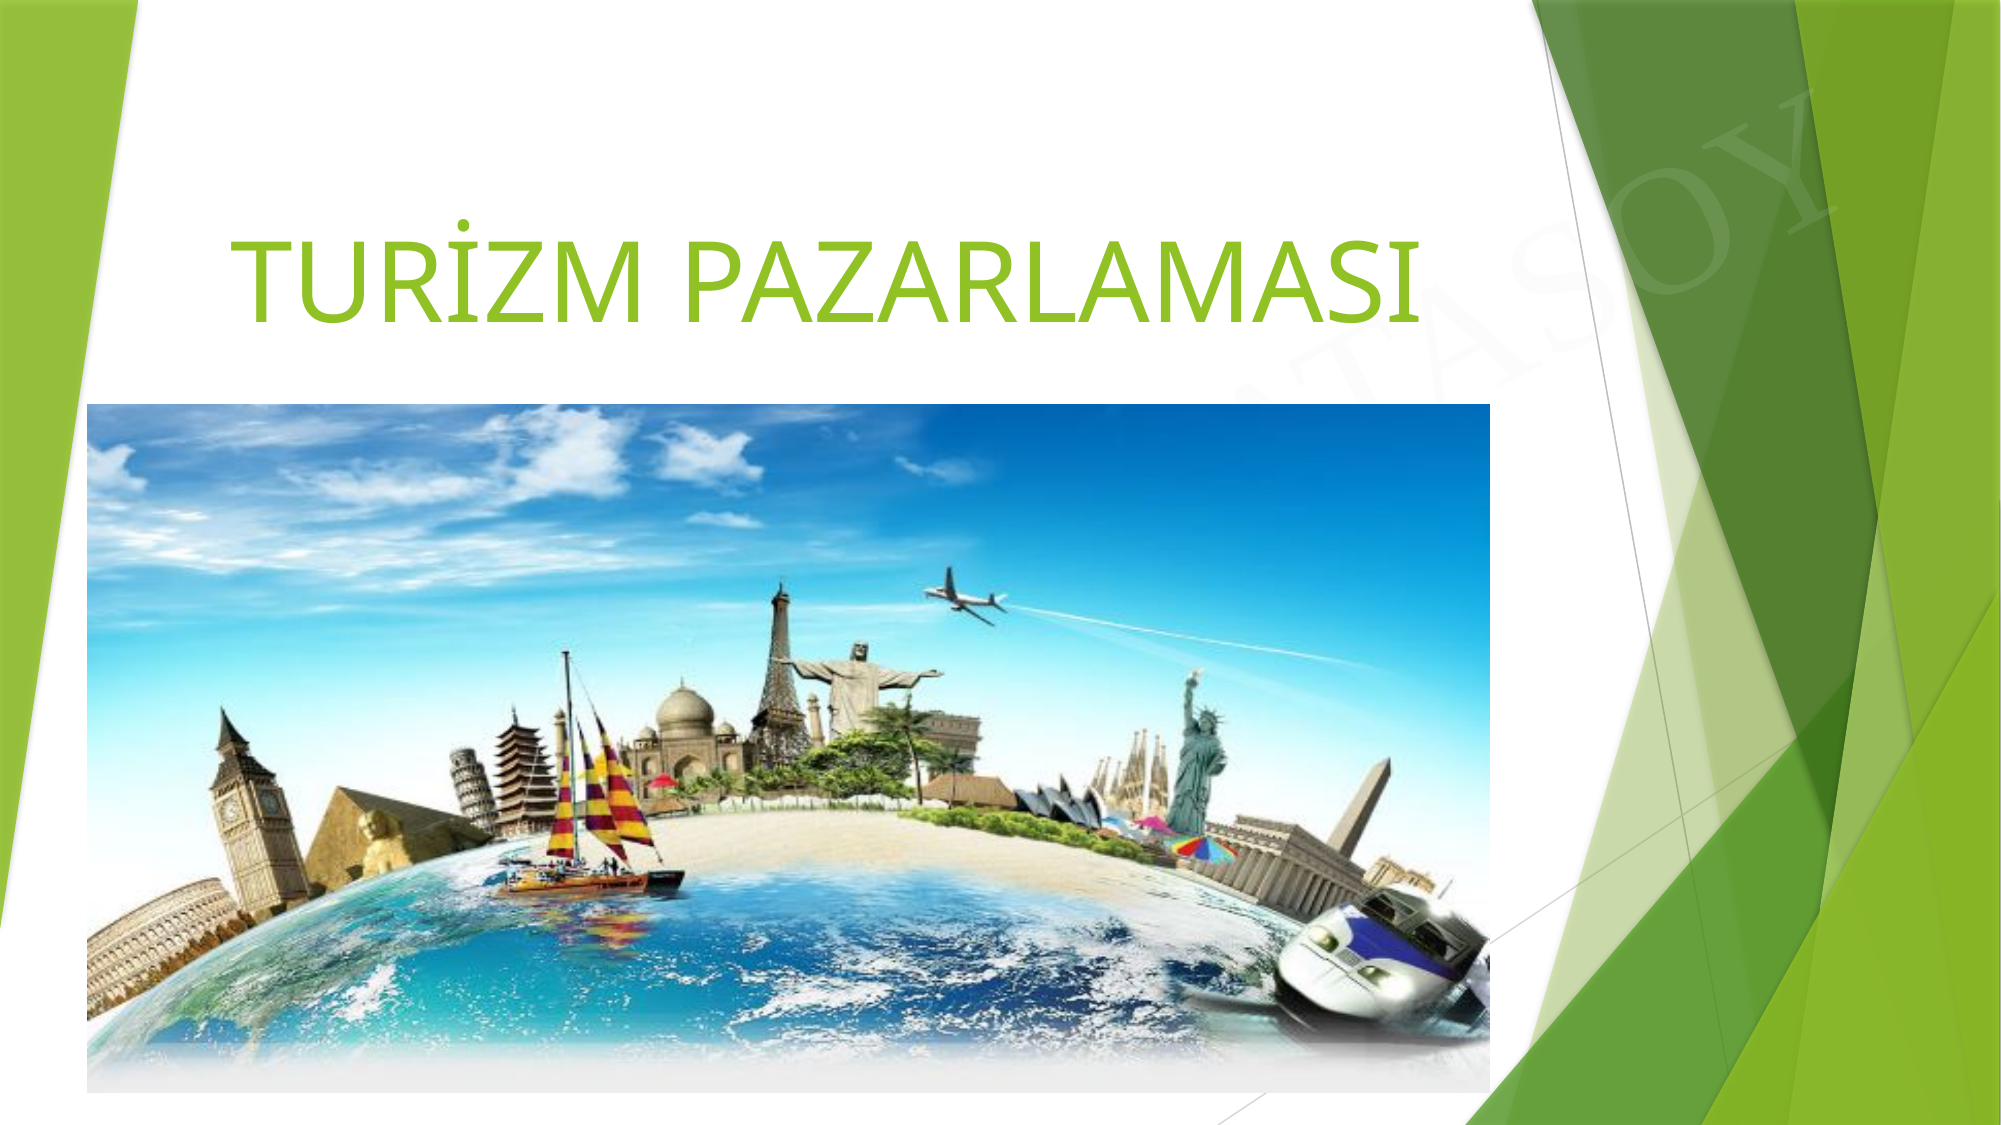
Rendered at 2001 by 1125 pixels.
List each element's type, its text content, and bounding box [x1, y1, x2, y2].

picture [86, 403, 1490, 1093]
title TURİZM PAZARLAMASI [165, 82, 1440, 353]
